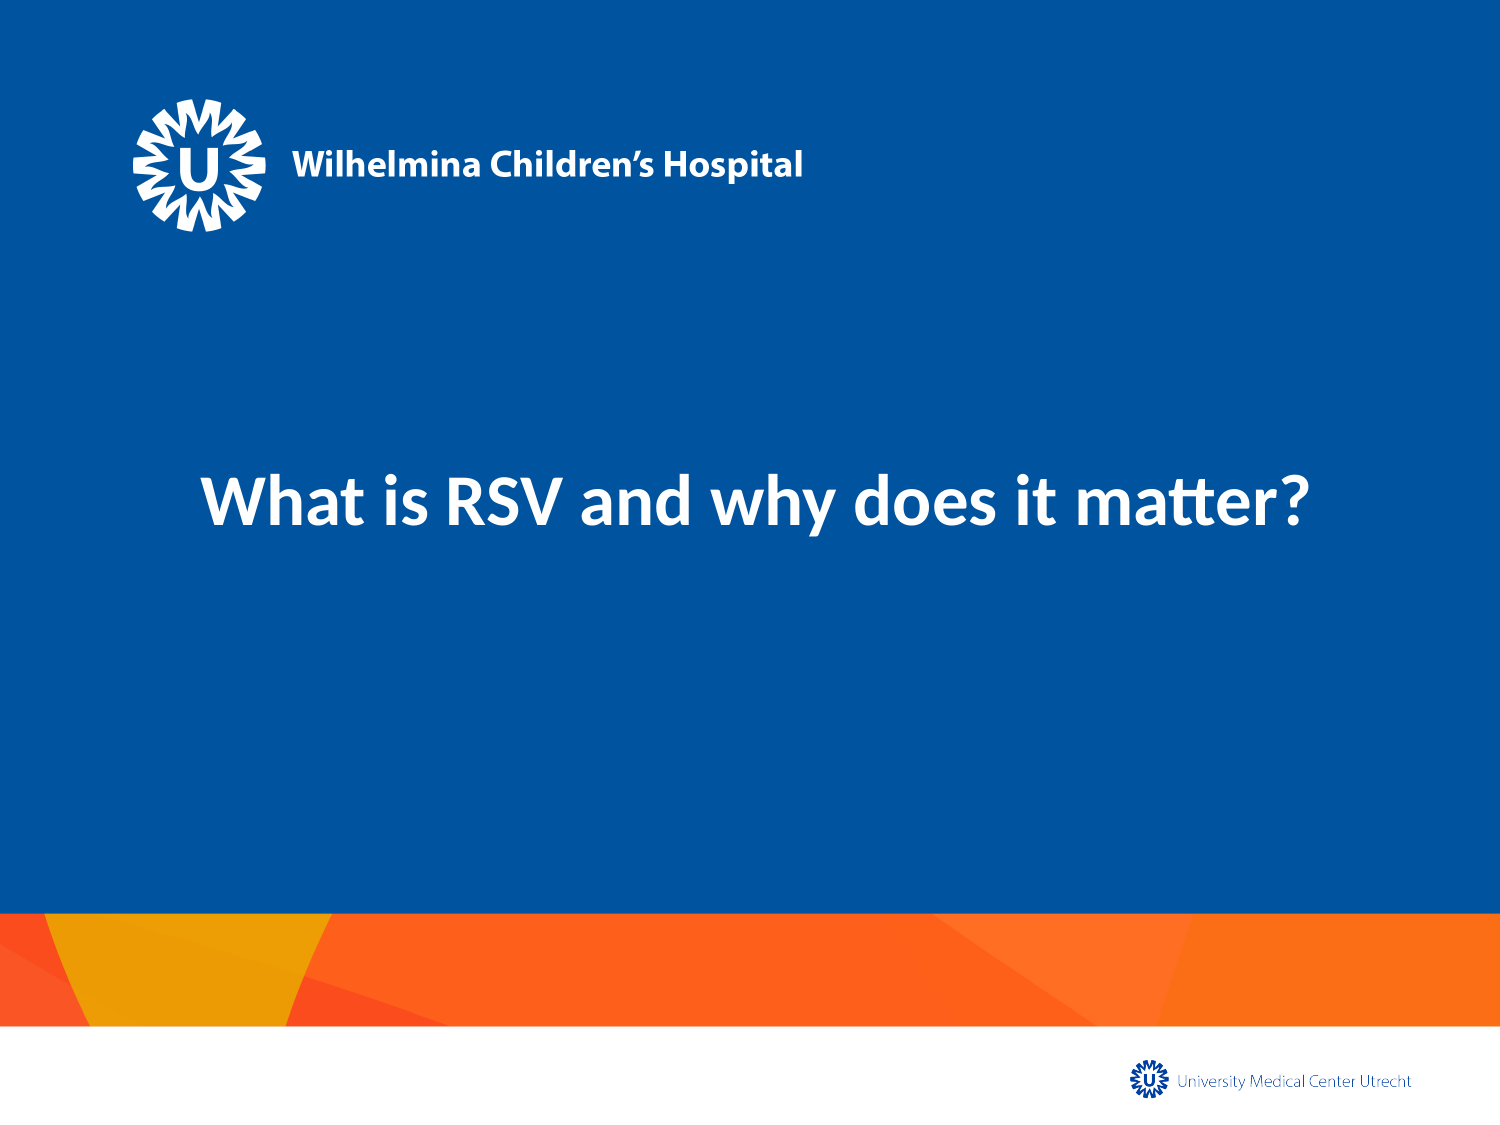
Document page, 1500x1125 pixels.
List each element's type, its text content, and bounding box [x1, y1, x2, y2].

picture [0, 0, 1500, 1125]
title What is RSV and why does it matter? [185, 445, 1351, 574]
